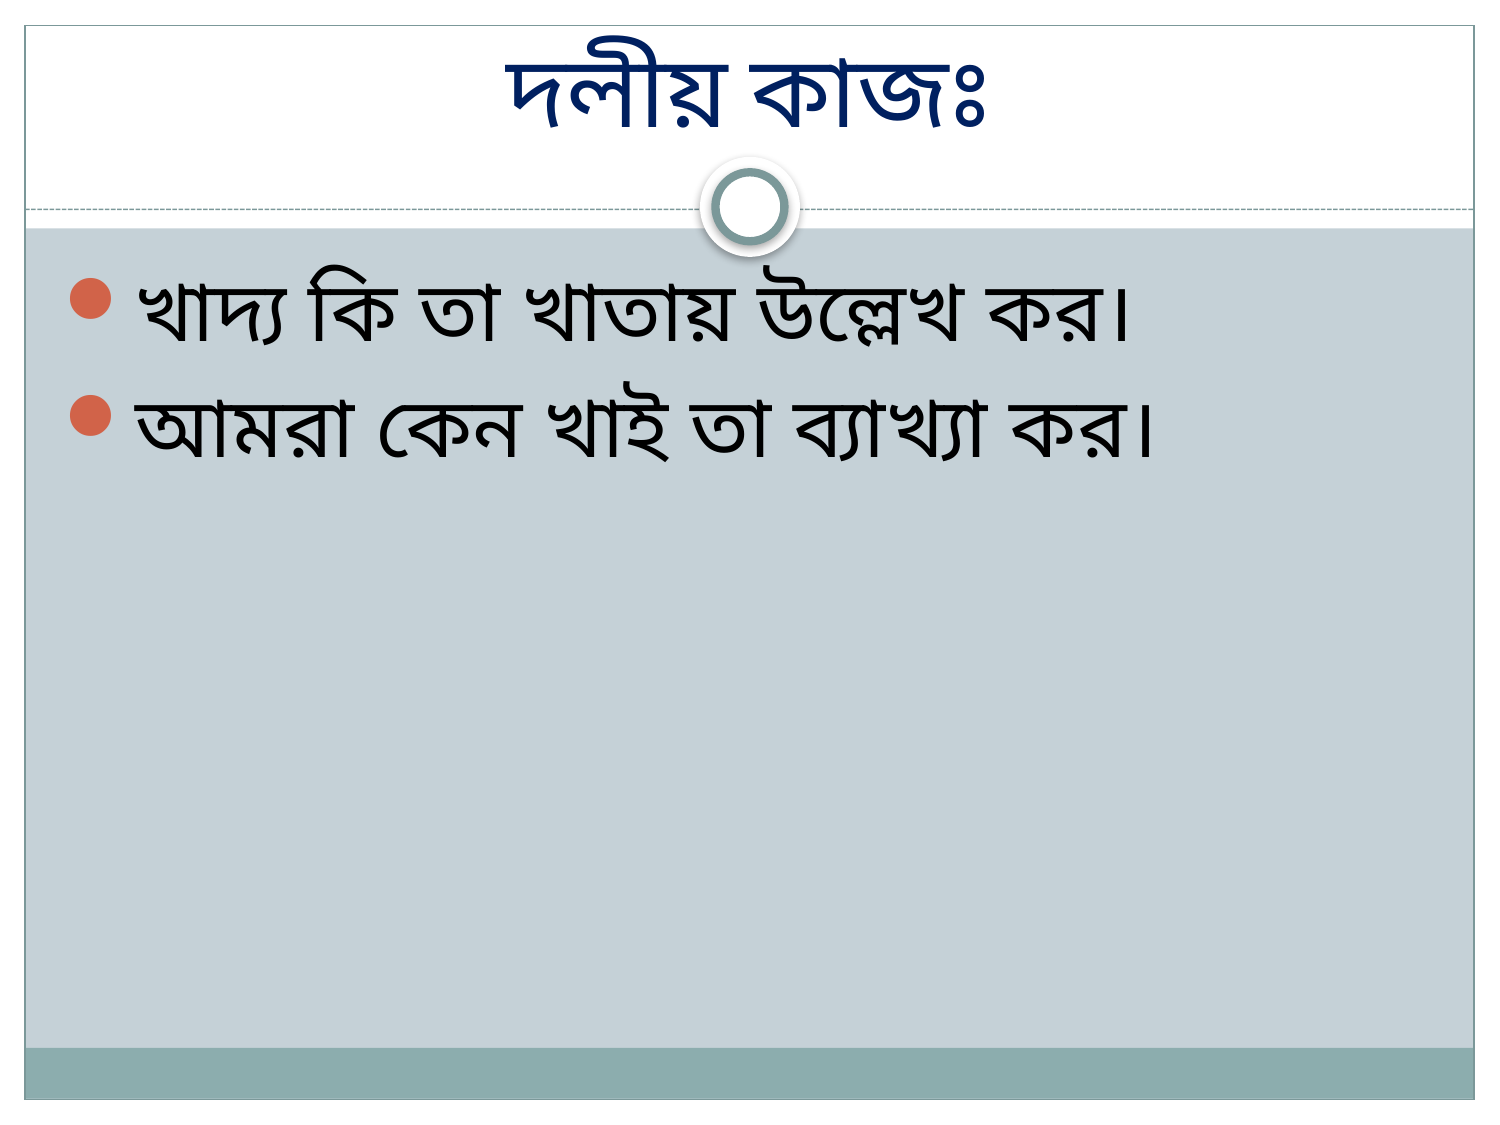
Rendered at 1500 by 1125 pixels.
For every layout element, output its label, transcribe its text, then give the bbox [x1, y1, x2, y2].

list খাদ্য কি তা খাতায় উল্লেখ কর। আমরা কেন খাই তা ব্যাখ্যা কর। [49, 250, 1445, 1001]
title দলীয় কাজঃ [49, 0, 1450, 238]
